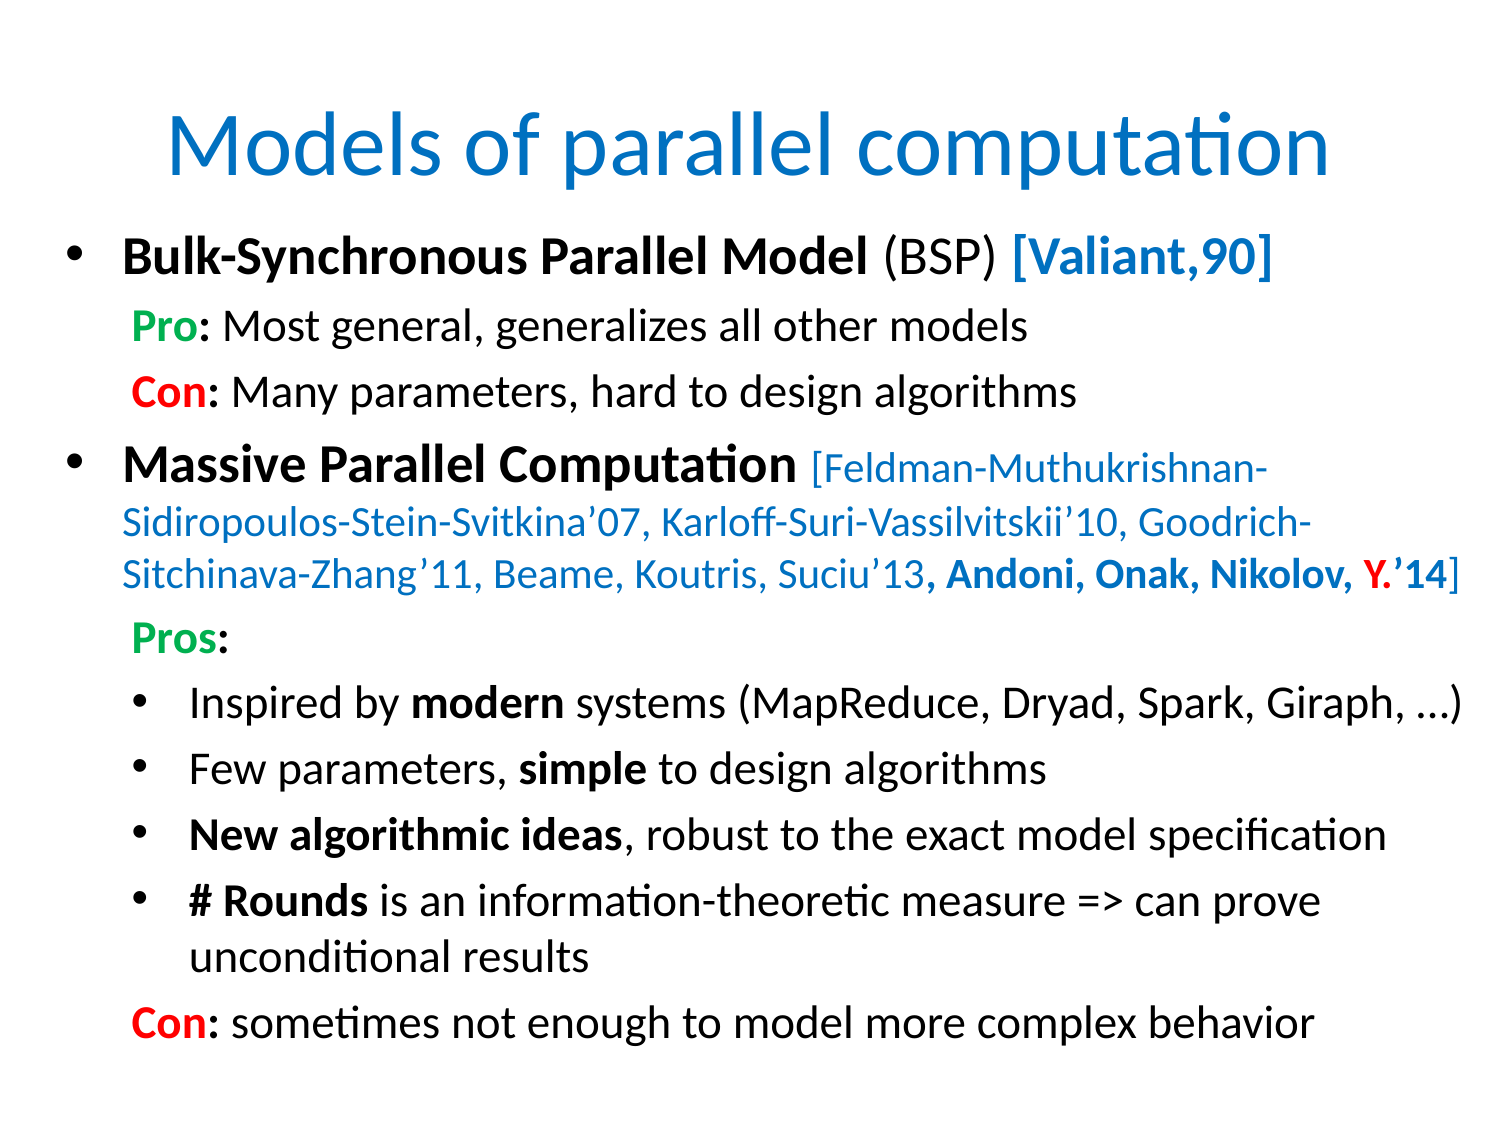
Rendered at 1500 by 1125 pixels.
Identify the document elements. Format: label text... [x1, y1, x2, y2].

title Models of parallel computation [75, 45, 1425, 212]
list Bulk-Synchronous Parallel Model (BSP) [Valiant,90] Pro: Most general, generalizes all other models Con: Many parameters, hard to design algorithms Massive Parallel Computation [Feldman-Muthukrishnan-Sidiropoulos-Stein-Svitkina’07, Karloff-Suri-Vassilvitskii’10, Goodrich-Sitchinava-Zhang’11, Beame, Koutris, Suciu’13, Andoni, Onak, Nikolov, Y.’14] Pros: Inspired by modern systems (MapReduce, Dryad, Spark, Giraph, …) Few parameters, simple to design algorithms New algorithmic ideas, robust to the exact model specification # Rounds is an information-theoretic measure => can prove unconditional results Con: sometimes not enough to model more complex behavior [50, 212, 1488, 1125]
